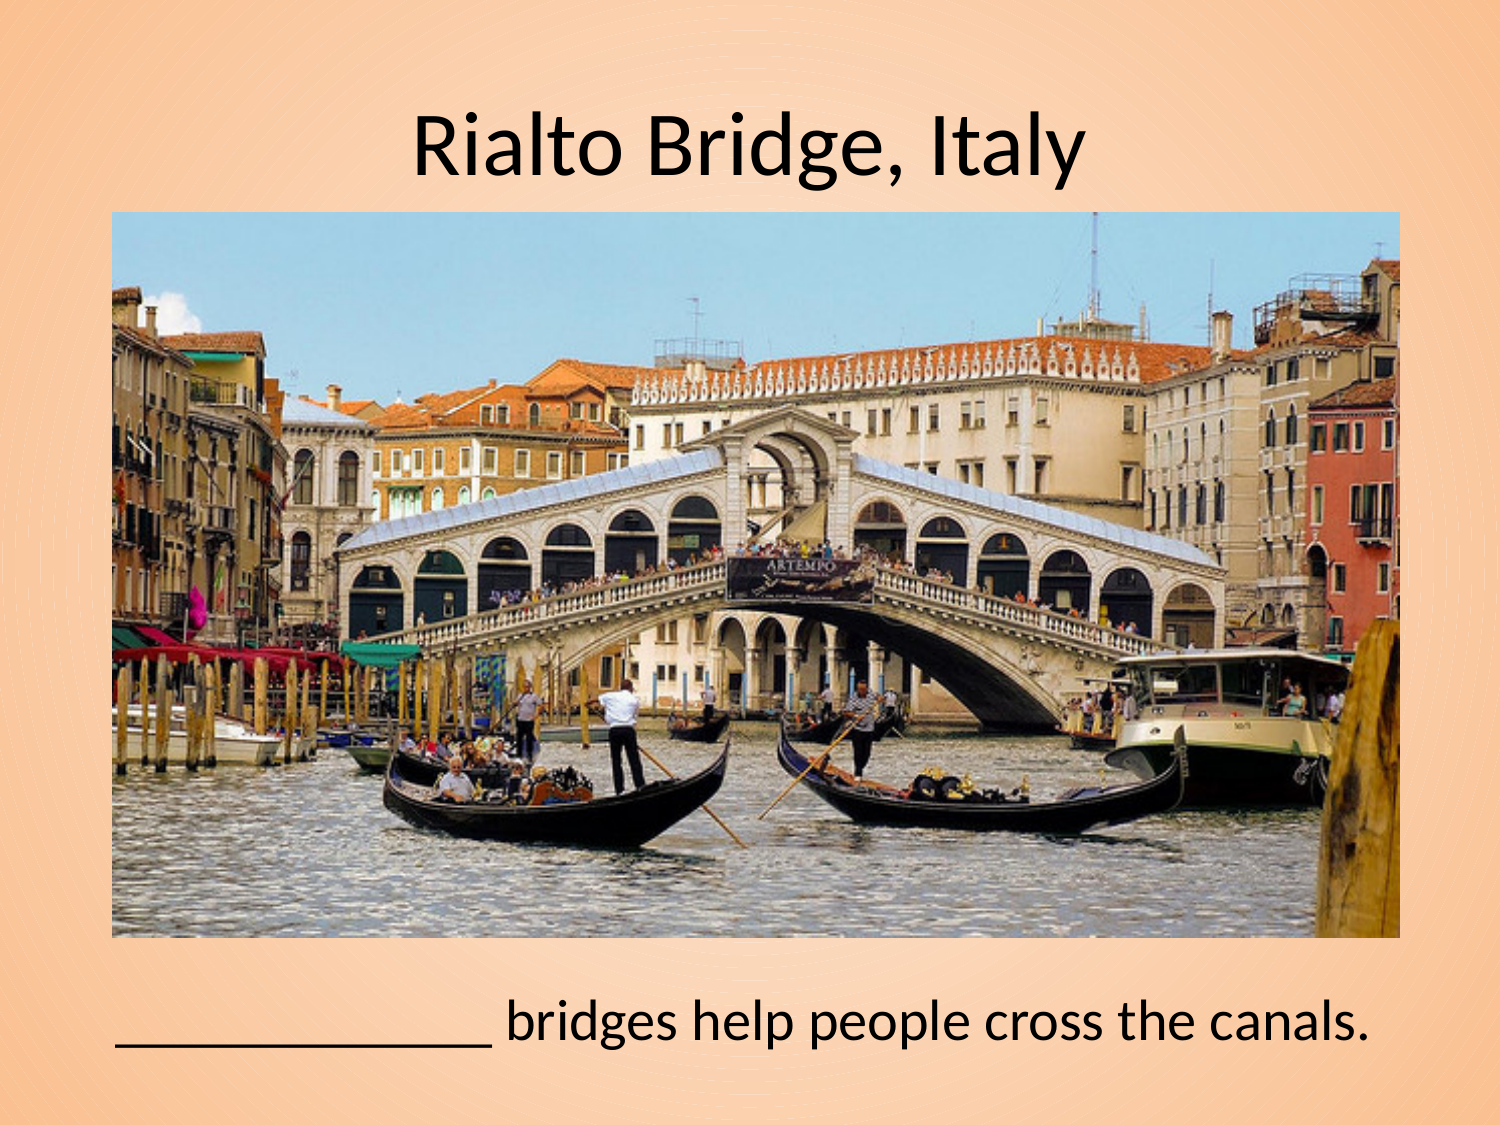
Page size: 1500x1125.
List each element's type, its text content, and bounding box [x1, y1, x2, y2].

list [112, 212, 1401, 938]
text_box _____________ bridges help people cross the canals. [87, 975, 1450, 1060]
title Rialto Bridge, Italy [75, 45, 1425, 233]
